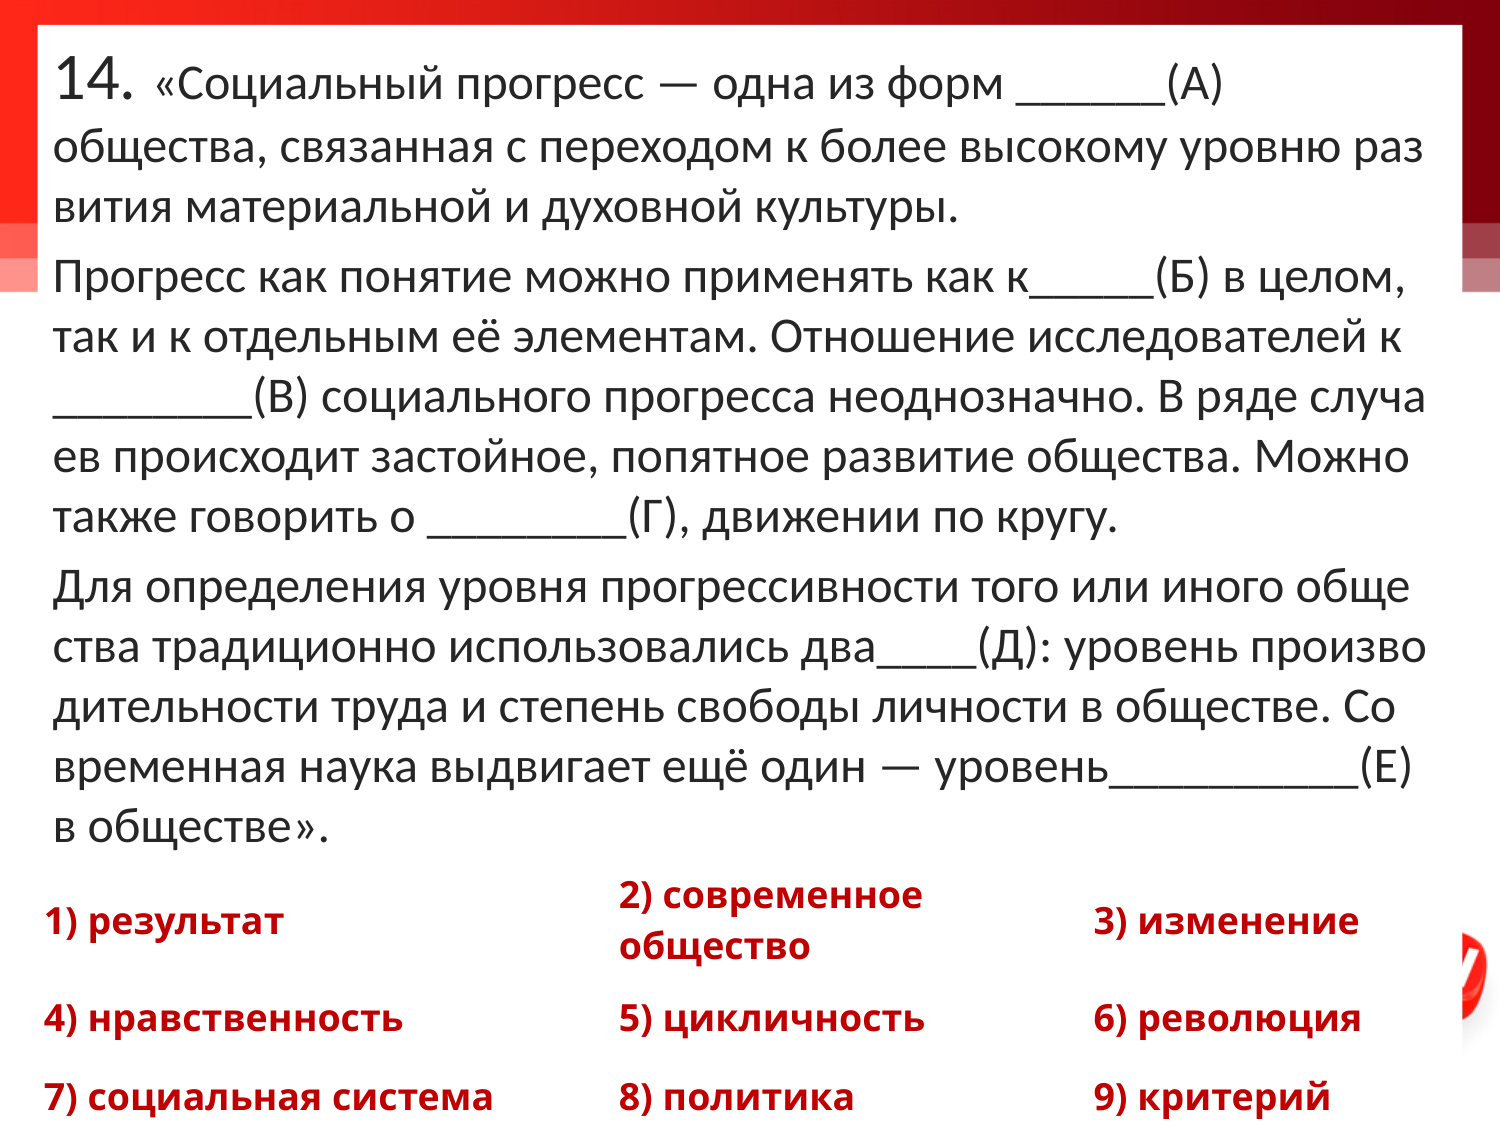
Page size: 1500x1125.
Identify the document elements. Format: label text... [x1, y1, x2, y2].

table_cell 4) нравственность [38, 977, 612, 1056]
list 14. «Социальный про­гресс — одна из форм ______(А) общества, свя­зан­ная с пе­ре­хо­дом к более вы­со­ко­му уров­ню раз­ви­тия ма­те­ри­аль­ной и ду­хов­ной культуры. Прогресс как по­ня­тие можно при­ме­нять как к_____(Б) в целом, так и к от­дель­ным её элементам. От­но­ше­ние ис­сле­до­ва­те­лей к ________(В) со­ци­аль­но­го про­грес­са неоднозначно. В ряде слу­ча­ев про­ис­хо­дит застойное, по­пят­ное раз­ви­тие общества. Можно также го­во­рить о ________(Г), дви­же­нии по кругу. Для опре­де­ле­ния уров­ня про­грес­сив­но­сти того или иного об­ще­ства тра­ди­ци­он­но ис­поль­зо­ва­лись два____(Д): уро­вень про­из­во­ди­тель­но­сти труда и сте­пень сво­бо­ды лич­но­сти в обществе. Со­вре­мен­ная наука вы­дви­га­ет ещё один — уровень__________(Е) в обществе». [37, 24, 1463, 1100]
table_header 1) результат [38, 863, 612, 977]
table_header 2) современное общество [612, 863, 1087, 977]
table_cell 7) социальная система [38, 1056, 612, 1125]
table_cell 5) цикличность [612, 977, 1087, 1056]
picture [0, 0, 1500, 1125]
table_cell 9) критерий [1087, 1056, 1450, 1125]
table_cell 8) политика [612, 1056, 1087, 1125]
table_header 3) изменение [1087, 863, 1450, 977]
table_cell 6) революция [1087, 977, 1450, 1056]
